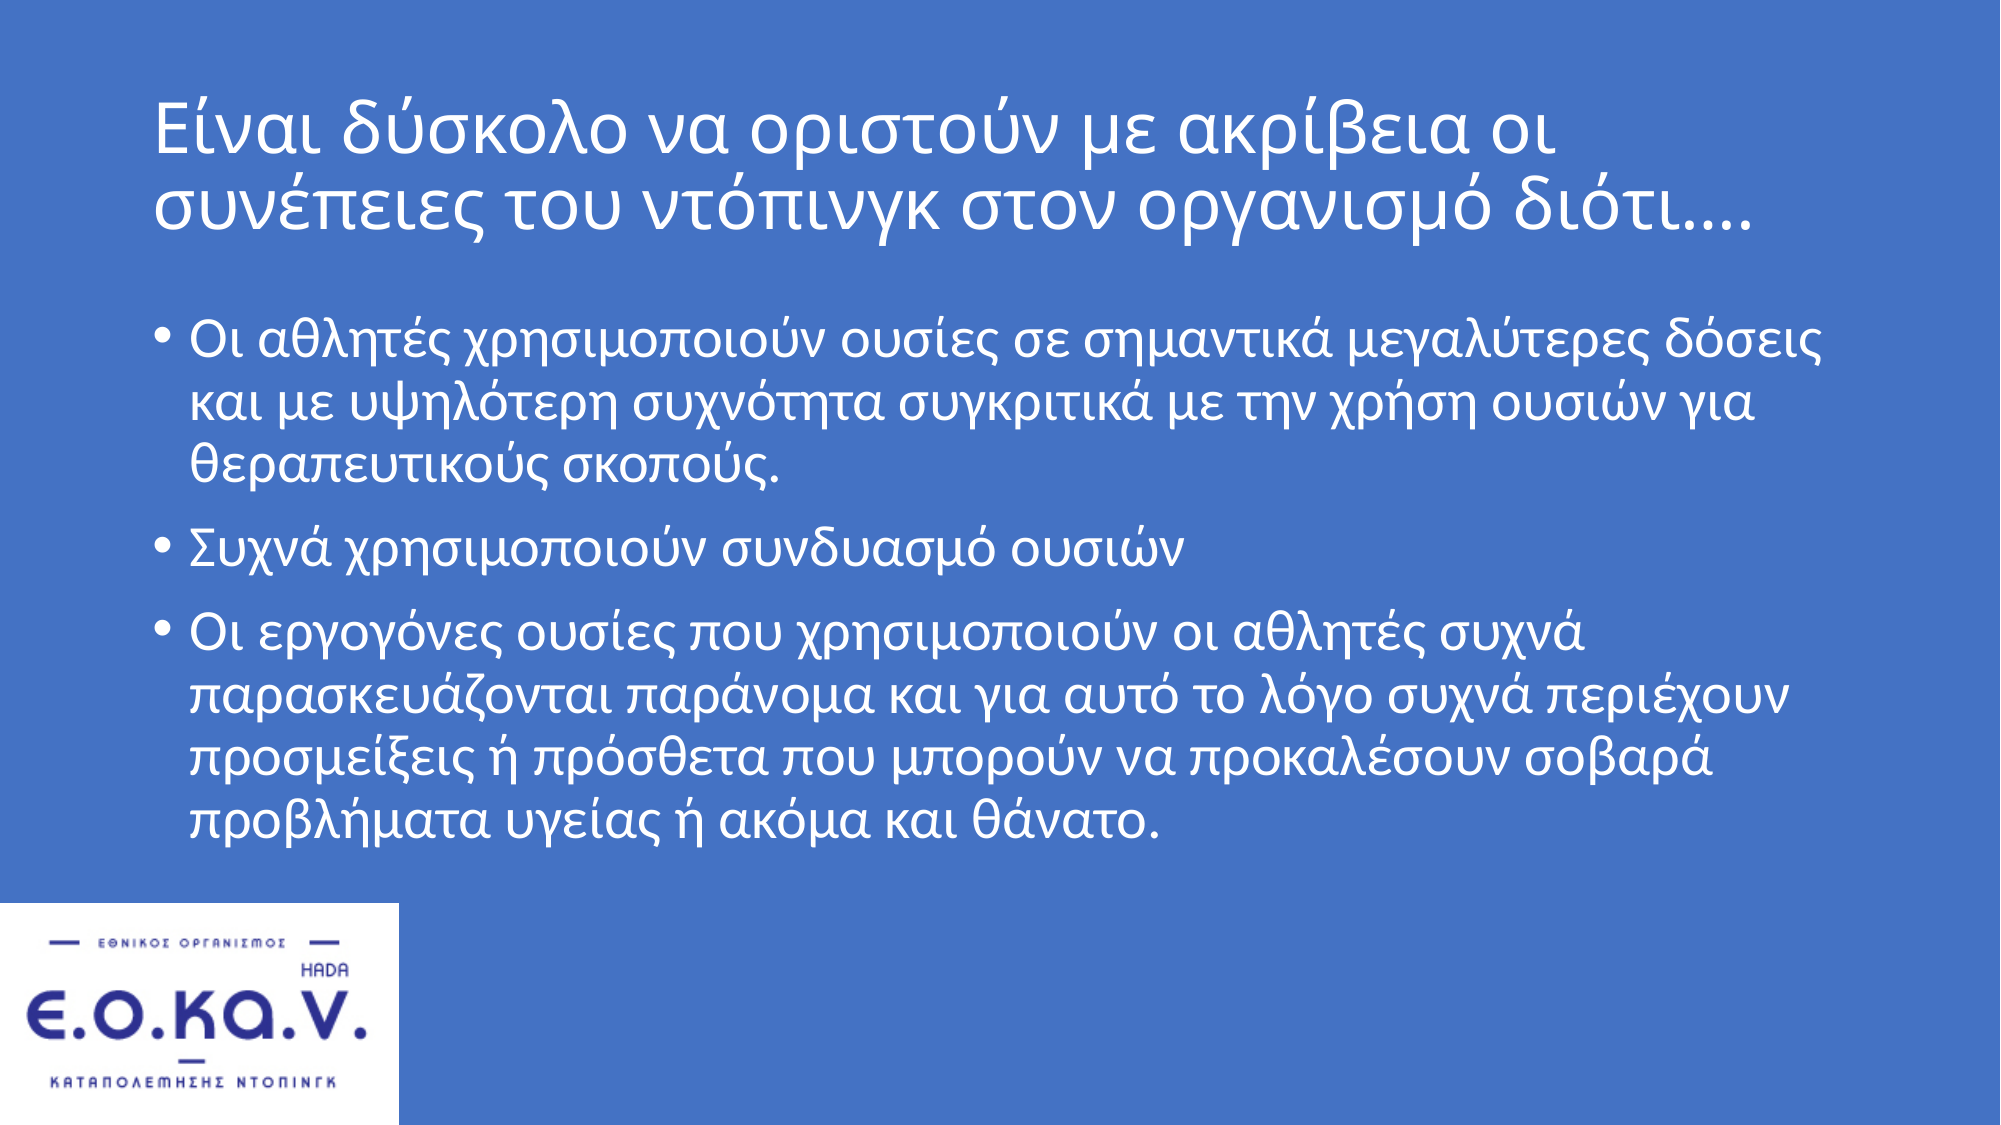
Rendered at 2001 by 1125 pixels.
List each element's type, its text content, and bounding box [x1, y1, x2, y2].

list Οι αθλητές χρησιμοποιούν ουσίες σε σημαντικά μεγαλύτερες δόσεις και με υψηλότερη συχνότητα συγκριτικά με την χρήση ουσιών για θεραπευτικούς σκοπούς. Συχνά χρησιμοποιούν συνδυασμό ουσιών Οι εργογόνες ουσίες που χρησιμοποιούν οι αθλητές συχνά παρασκευάζονται παράνομα και για αυτό το λόγο συχνά περιέχουν προσμείξεις ή πρόσθετα που μπορούν να προκαλέσουν σοβαρά προβλήματα υγείας ή ακόμα και θάνατο. [137, 299, 1863, 1014]
picture [0, 903, 399, 1125]
title Είναι δύσκολο να οριστούν με ακρίβεια οι συνέπειες του ντόπινγκ στον οργανισμό διότι…. [137, 59, 1863, 278]
